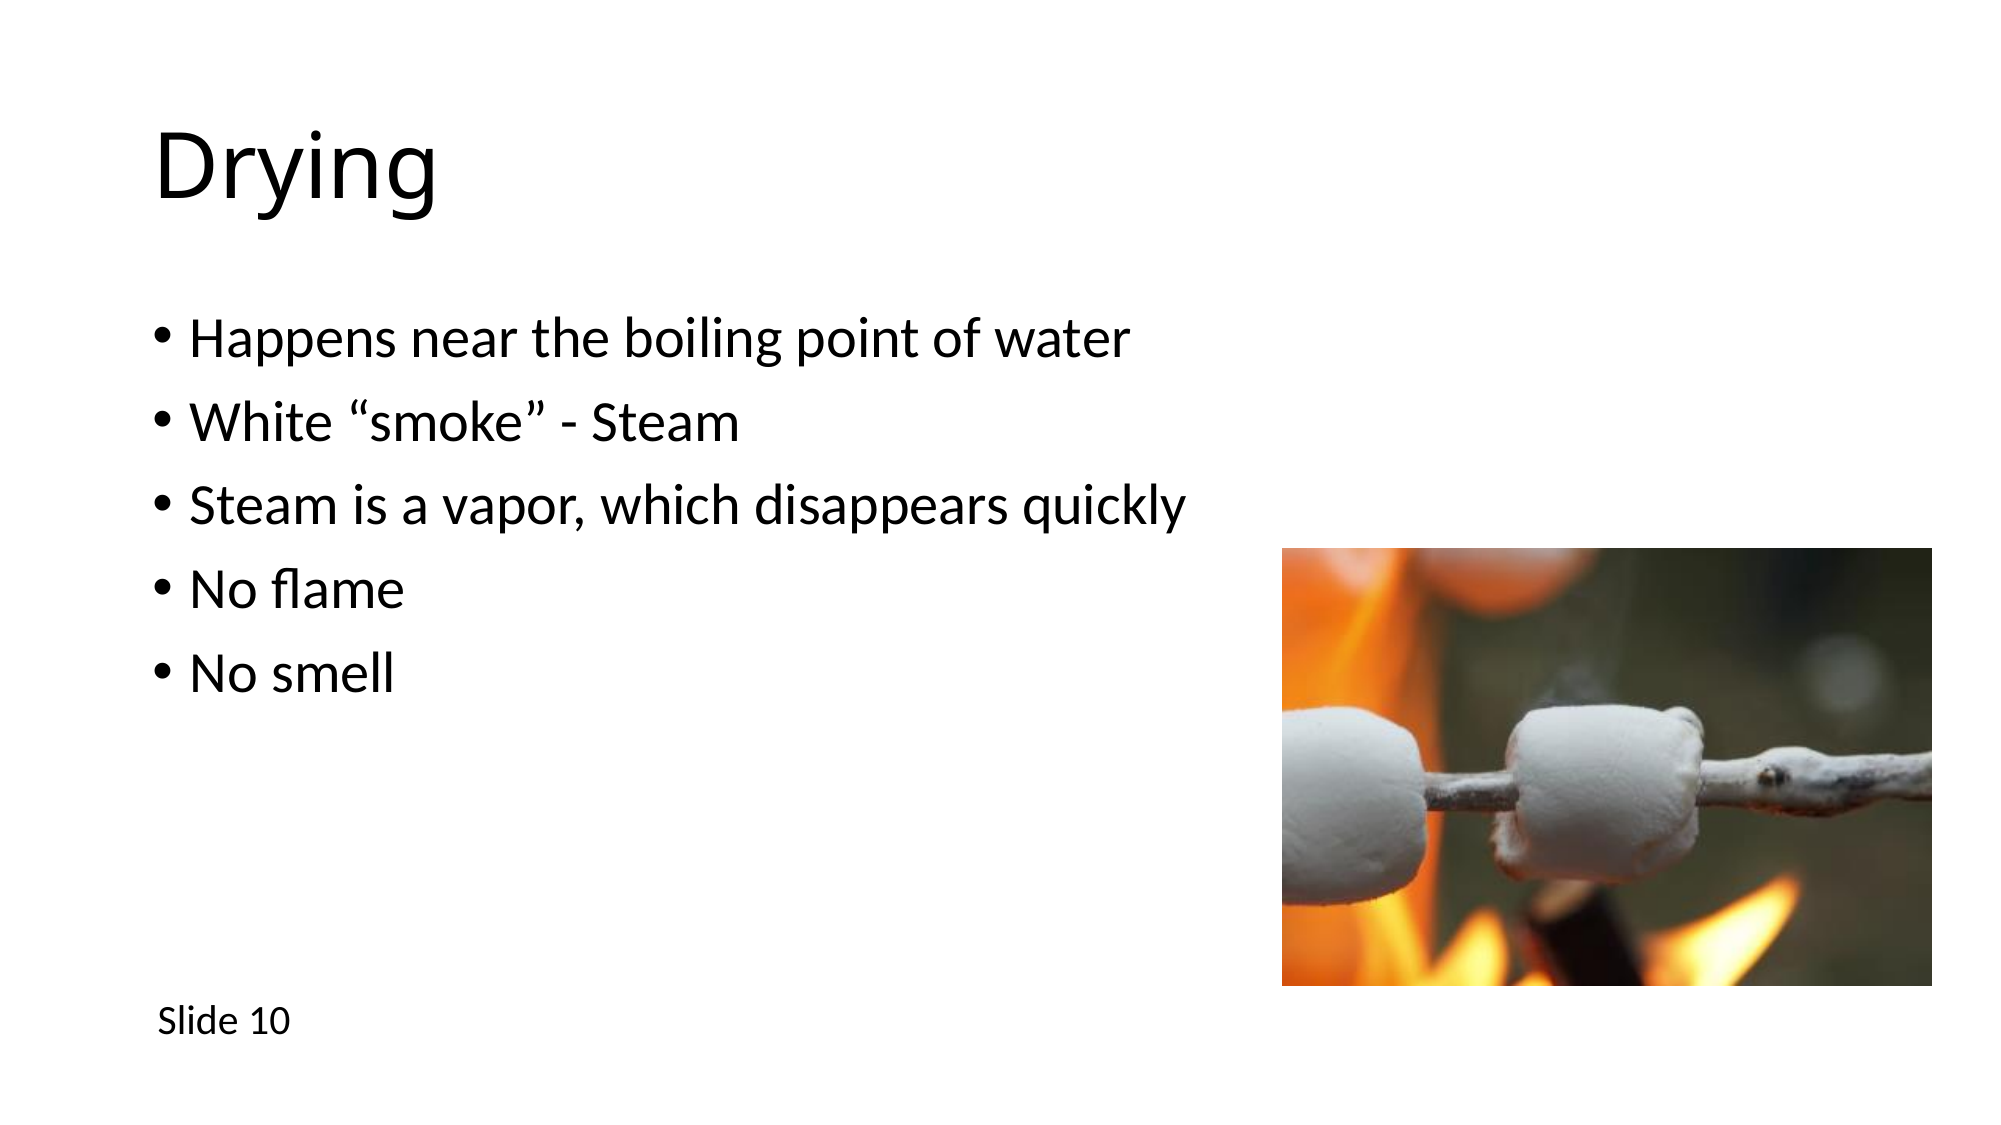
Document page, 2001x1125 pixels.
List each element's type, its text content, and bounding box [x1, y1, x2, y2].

list Happens near the boiling point of water White “smoke” - Steam Steam is a vapor, which disappears quickly No flame No smell [137, 299, 1863, 1014]
text_box Slide 10 [142, 985, 338, 1051]
picture [1282, 548, 1932, 986]
title Drying [137, 59, 1863, 278]
